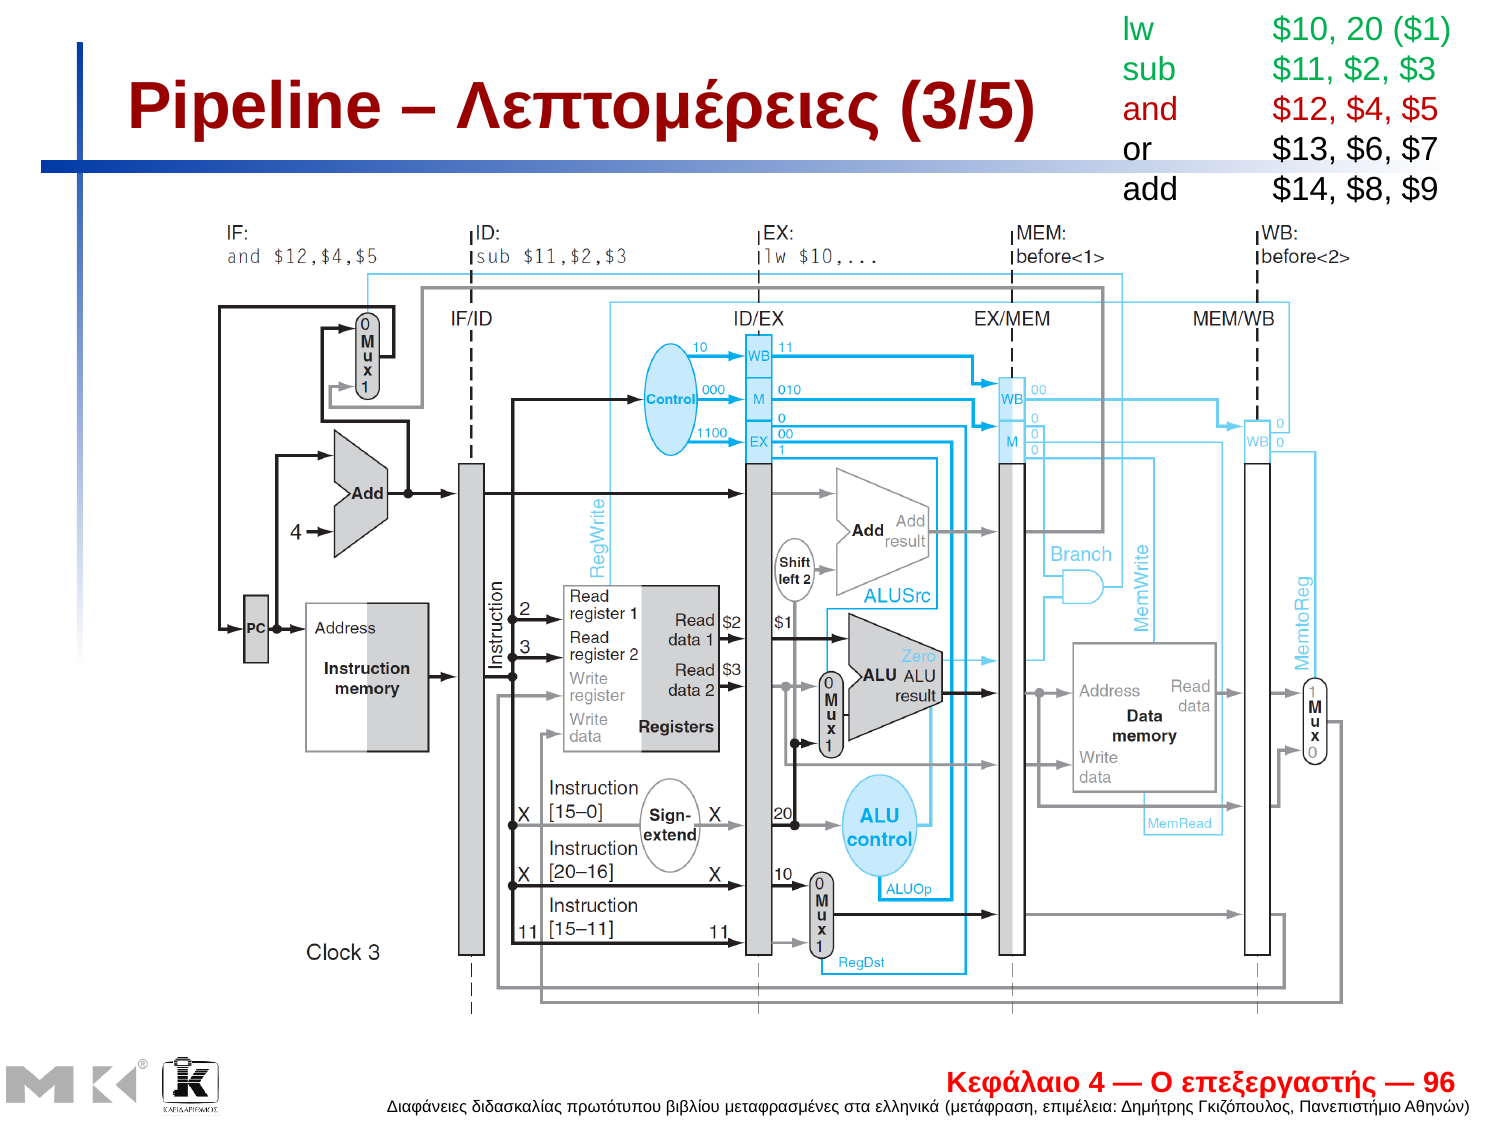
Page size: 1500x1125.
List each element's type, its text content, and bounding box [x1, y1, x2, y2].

footer Κεφάλαιο 4 — Ο επεξεργαστής — 96 [277, 1046, 1471, 1106]
text_box lw $10, 20 ($1) sub $11, $2, $3 and $12, $4, $5 or $13, $6, $7 add $14, $8, $9 [1107, 0, 1474, 215]
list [207, 194, 1374, 1014]
picture [5, 1058, 148, 1103]
title Pipeline – Λεπτομέρειες (3/5) [112, 53, 1107, 149]
